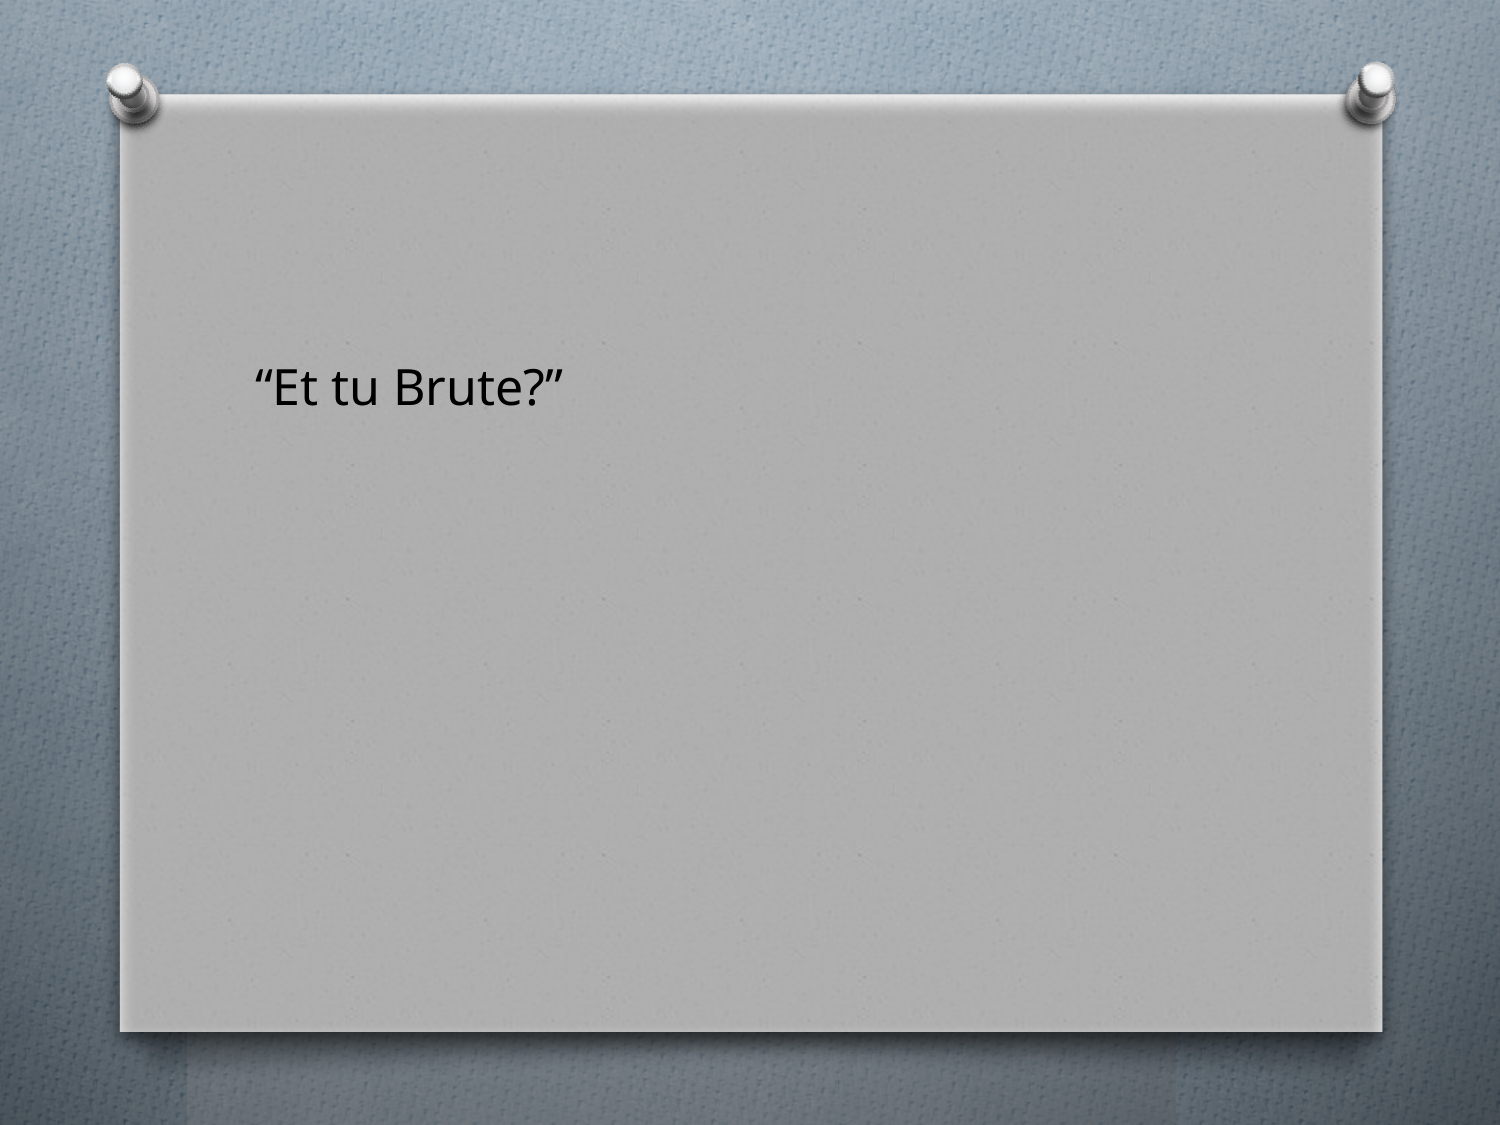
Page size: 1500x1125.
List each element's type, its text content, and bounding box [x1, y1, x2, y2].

picture [1317, 35, 1439, 156]
picture [75, 29, 198, 153]
list “Et tu Brute?” [240, 347, 1257, 939]
